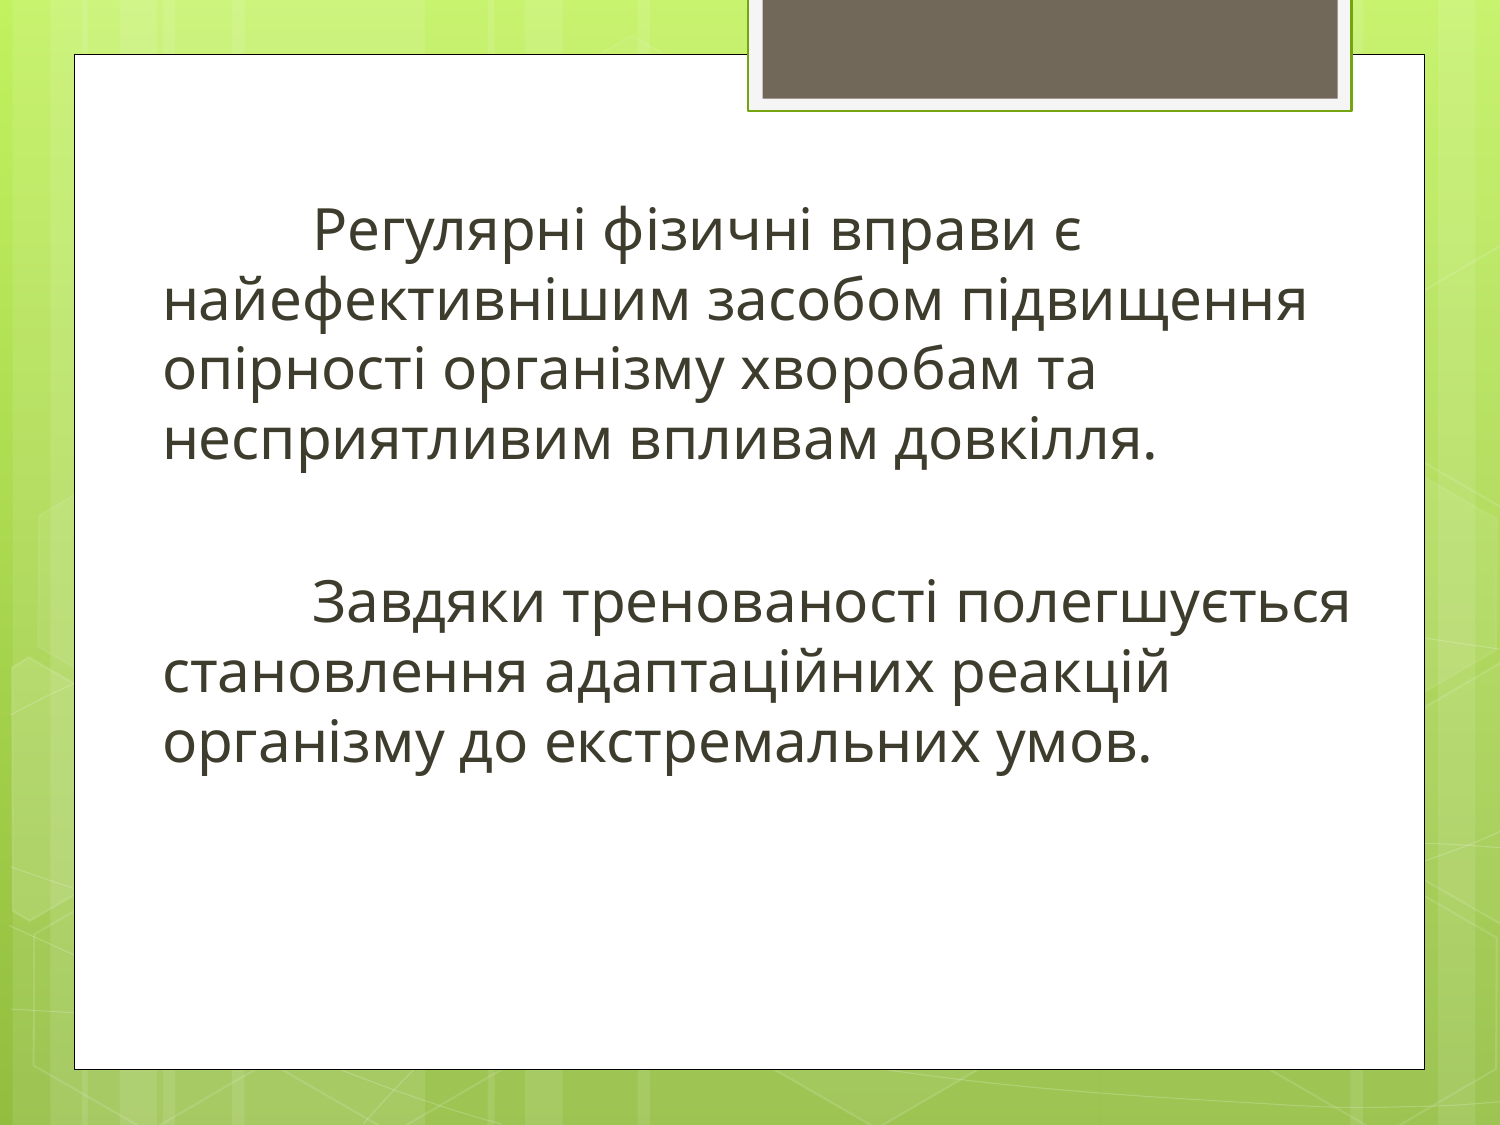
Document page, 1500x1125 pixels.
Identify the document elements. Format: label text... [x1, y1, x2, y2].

list Регулярні фізичні вправи є найефективнішим засобом підвищення опірності організму хворобам та несприятливим впливам довкілля. Завдяки тренованості полегшується становлення адаптаційних реакцій організму до екстремальних умов. [135, 184, 1388, 957]
